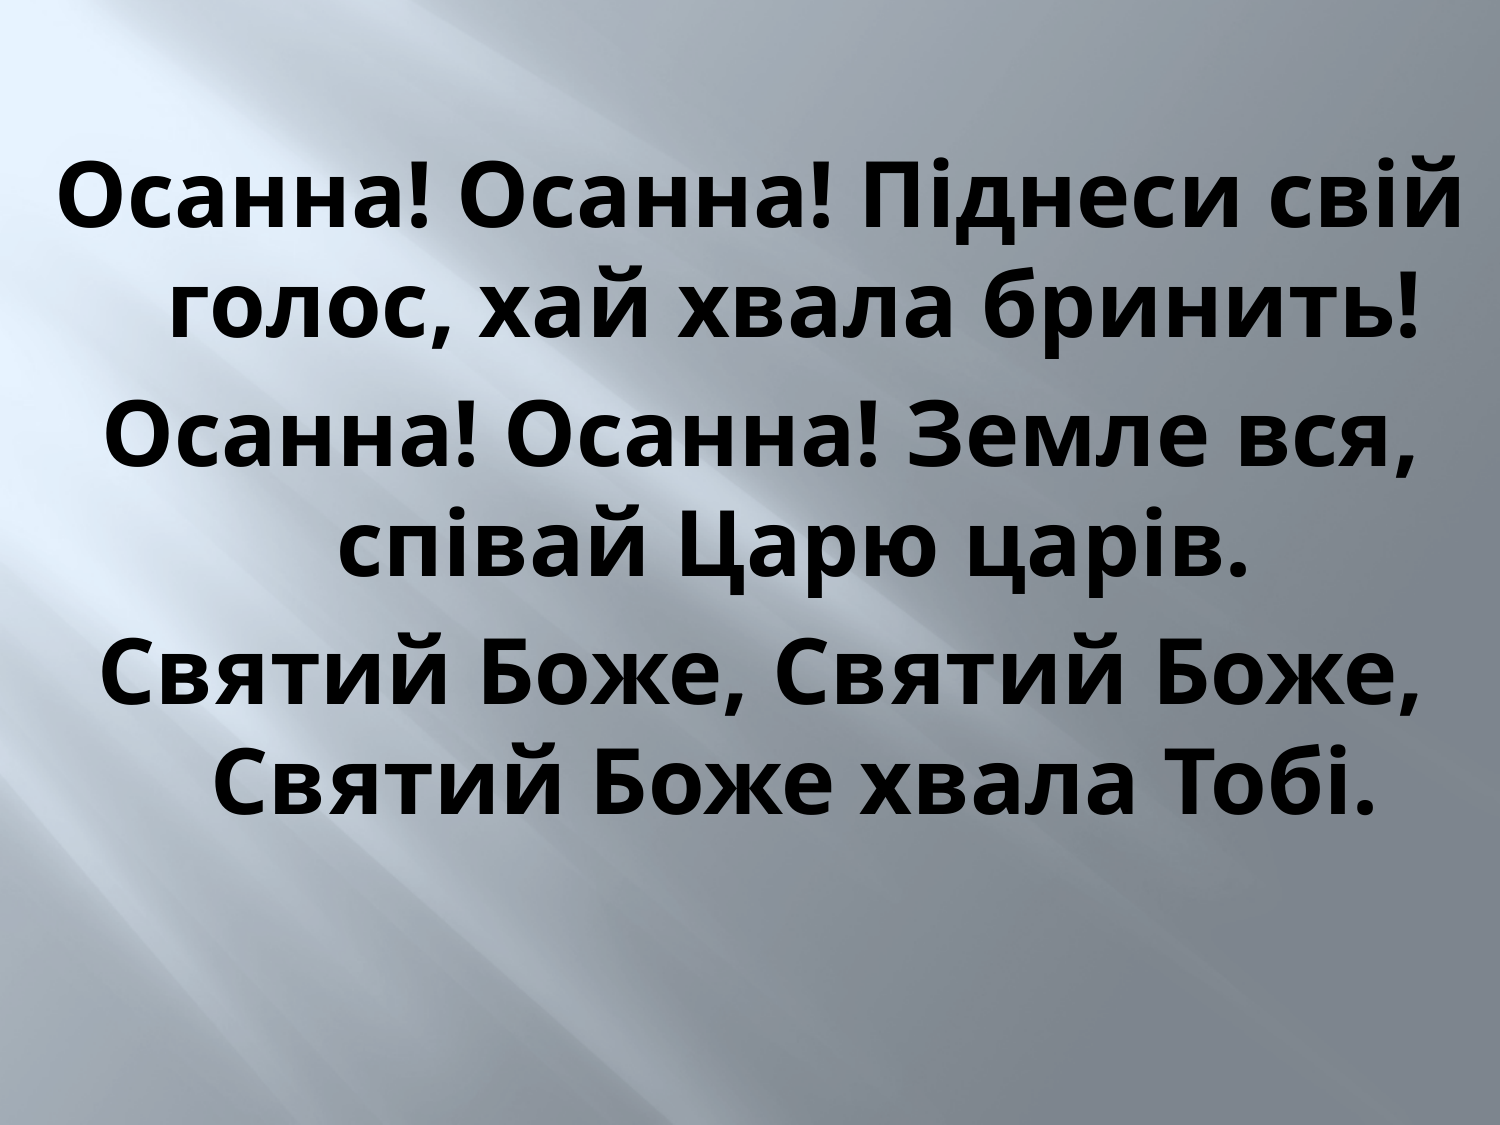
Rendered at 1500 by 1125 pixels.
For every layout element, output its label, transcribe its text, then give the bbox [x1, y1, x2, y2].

list Осанна! Осанна! Піднеси свій голос, хай хвала бринить! Осанна! Осанна! Земле вся, співай Царю царів. Святий Боже, Святий Боже, Святий Боже хвала Тобі. [0, 0, 1500, 1125]
